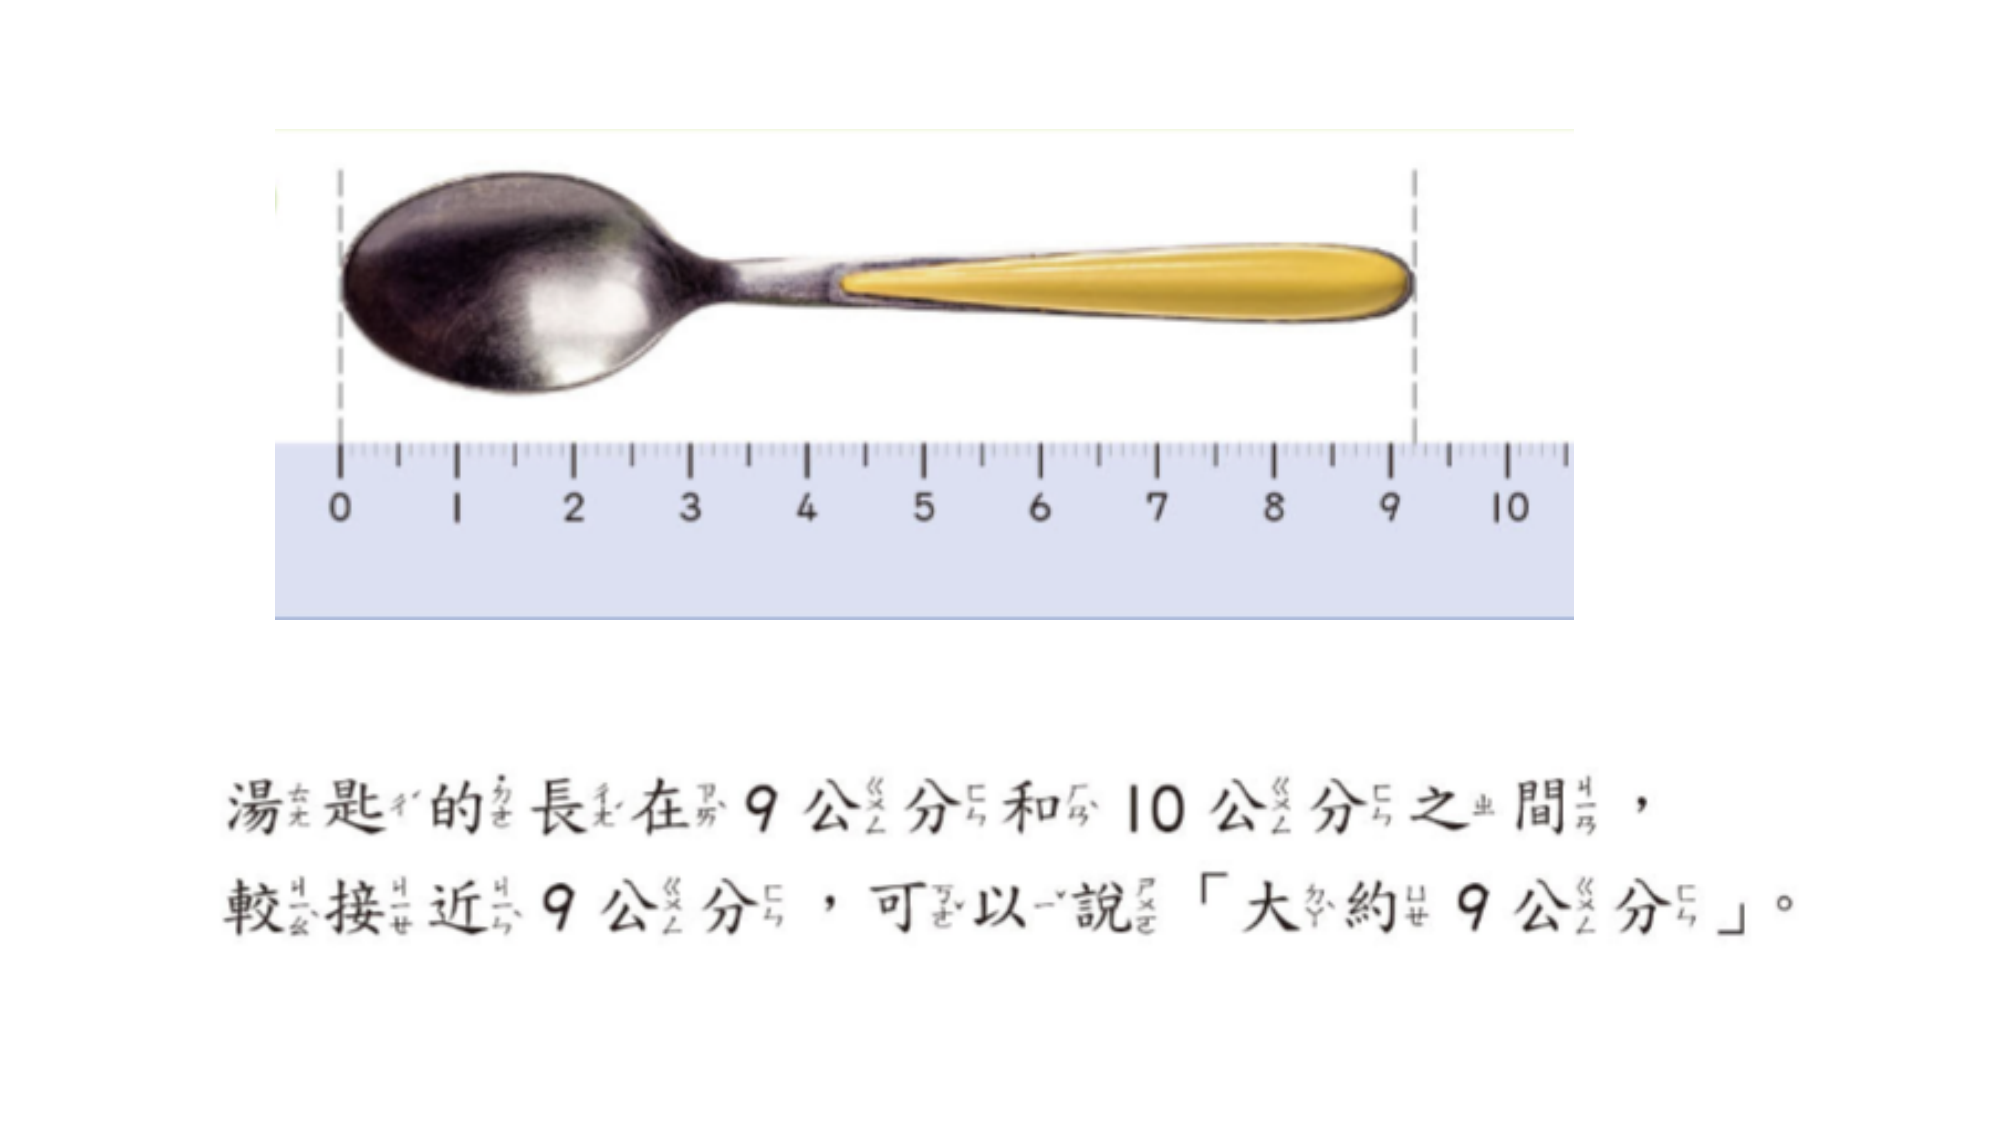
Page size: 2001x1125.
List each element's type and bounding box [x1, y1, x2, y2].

picture [275, 129, 1574, 620]
picture [203, 730, 1860, 983]
